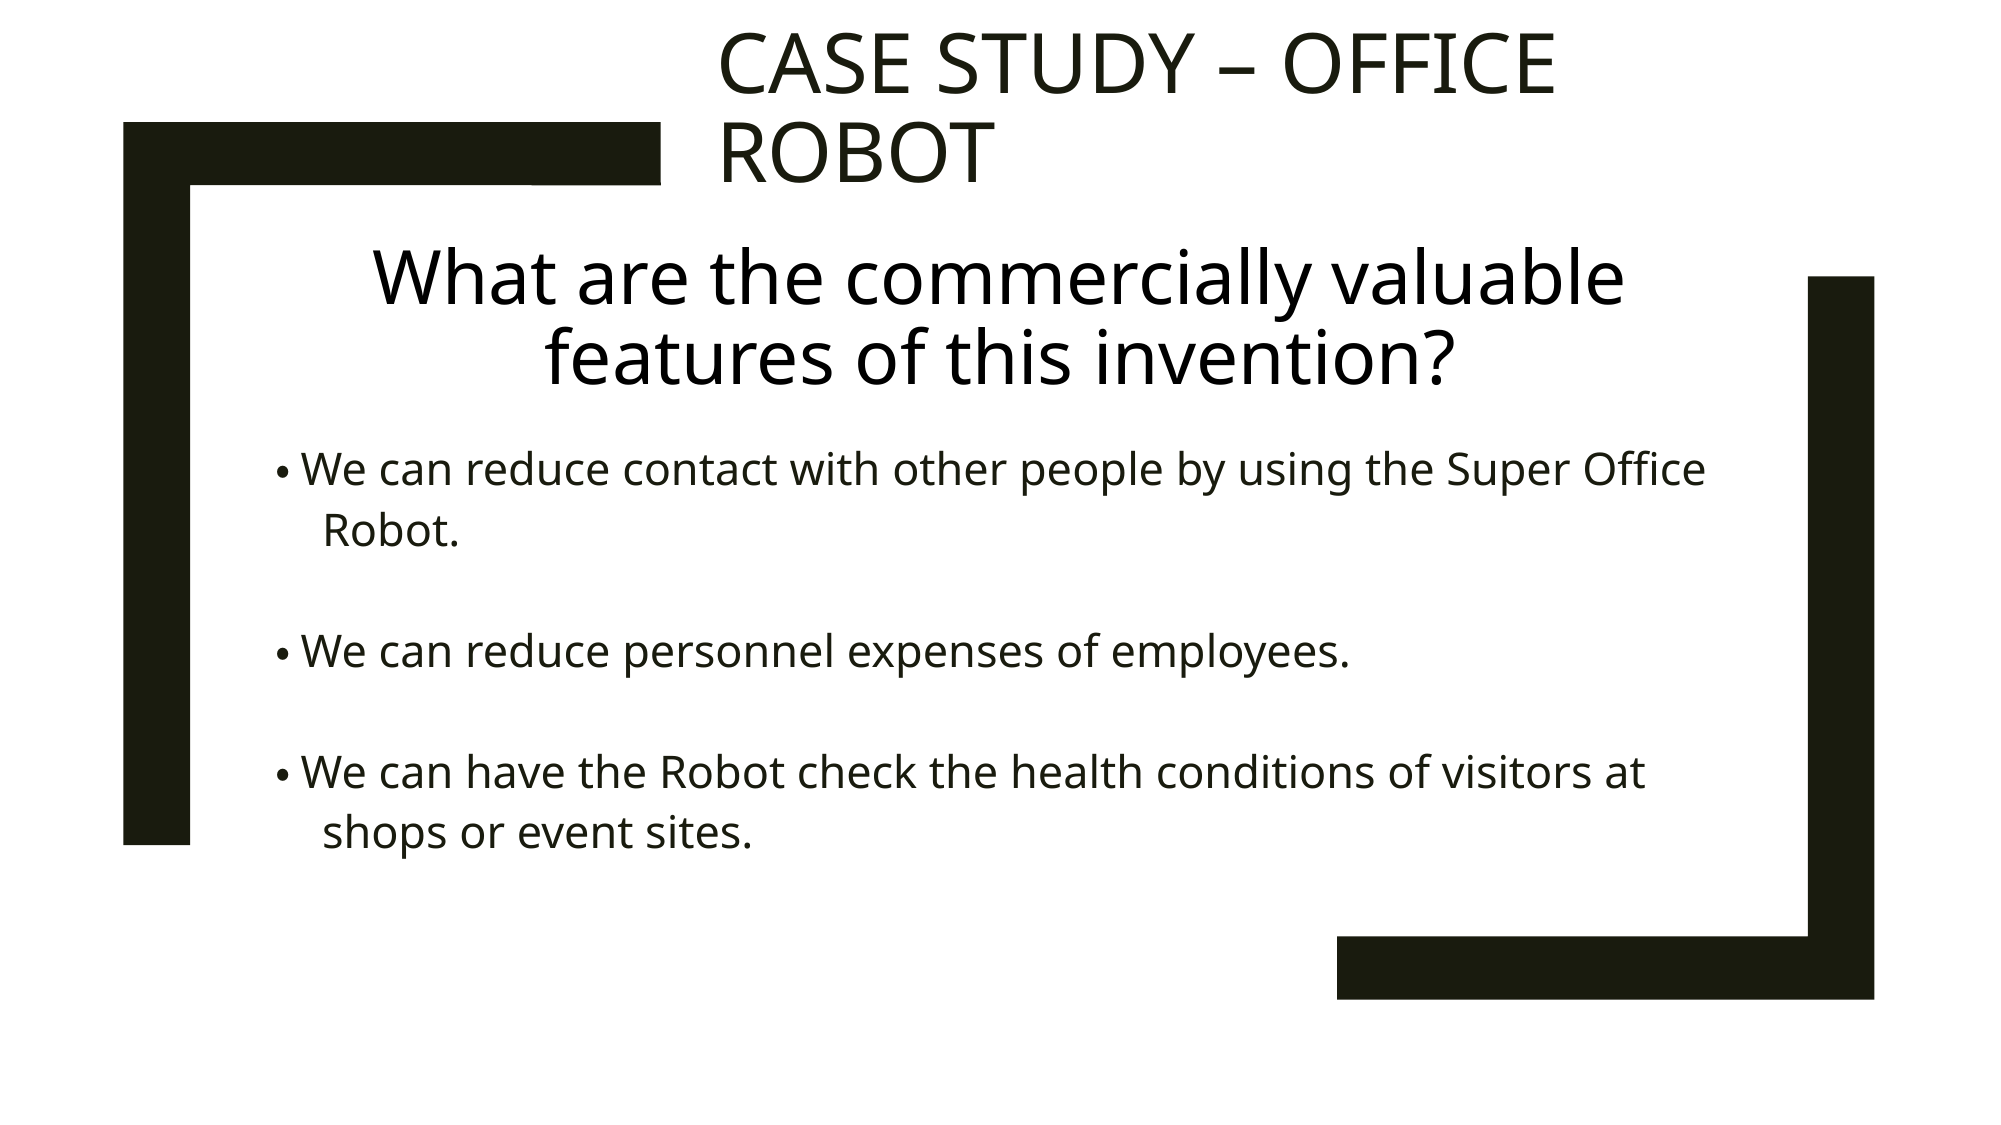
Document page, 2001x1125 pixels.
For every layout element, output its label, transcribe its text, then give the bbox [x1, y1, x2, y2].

title What are the commercially valuable features of this invention? [211, 248, 1789, 408]
subtitle ・We can reduce contact with other people by using the Super Office Robot. ・We can reduce personnel expenses of employees. ・We can have the Robot check the health conditions of visitors at shops or event sites. [260, 426, 1742, 910]
text_box Case Study – Office Robot [701, 95, 1862, 208]
